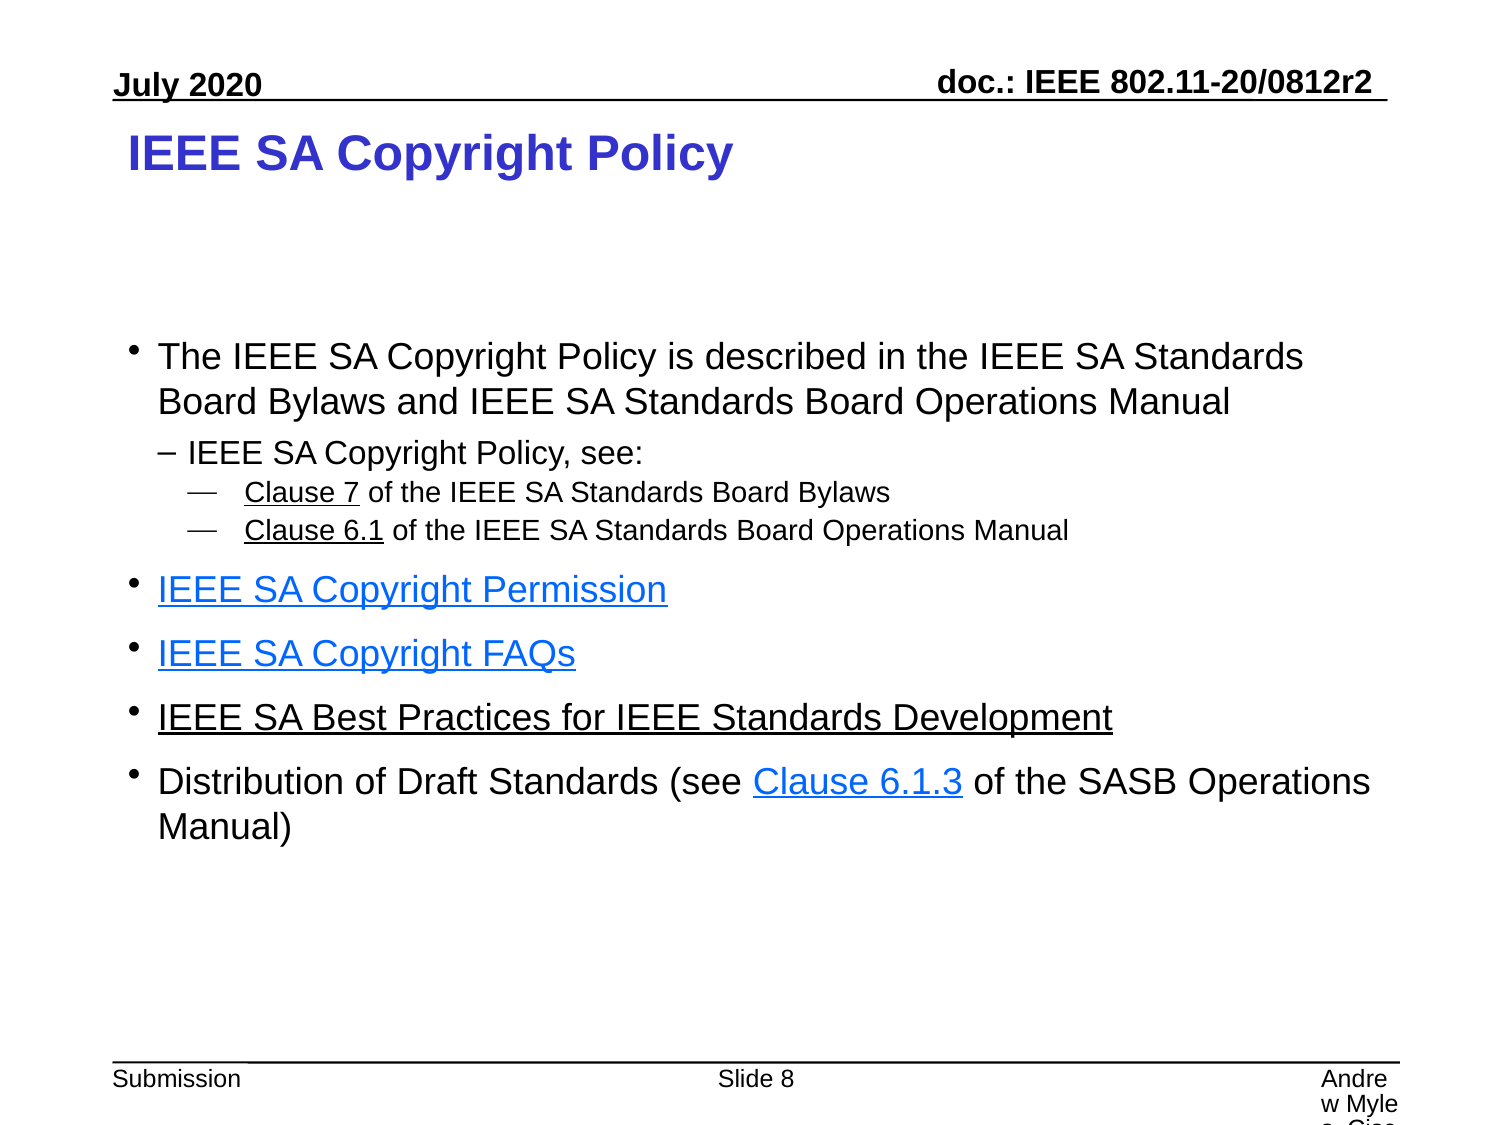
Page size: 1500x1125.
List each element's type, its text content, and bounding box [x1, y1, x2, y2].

list The IEEE SA Copyright Policy is described in the IEEE SA Standards Board Bylaws and IEEE SA Standards Board Operations Manual IEEE SA Copyright Policy, see: Clause 7 of the IEEE SA Standards Board Bylaws Clause 6.1 of the IEEE SA Standards Board Operations Manual IEEE SA Copyright Permission IEEE SA Copyright FAQs IEEE SA Best Practices for IEEE Standards Development Distribution of Draft Standards (see Clause 6.1.3 of the SASB Operations Manual) [112, 324, 1388, 1000]
footer Andrew Myles, Cisco [1320, 1061, 1402, 1093]
slide_number 8 [709, 1061, 803, 1093]
title IEEE SA Copyright Policy [112, 112, 1388, 288]
